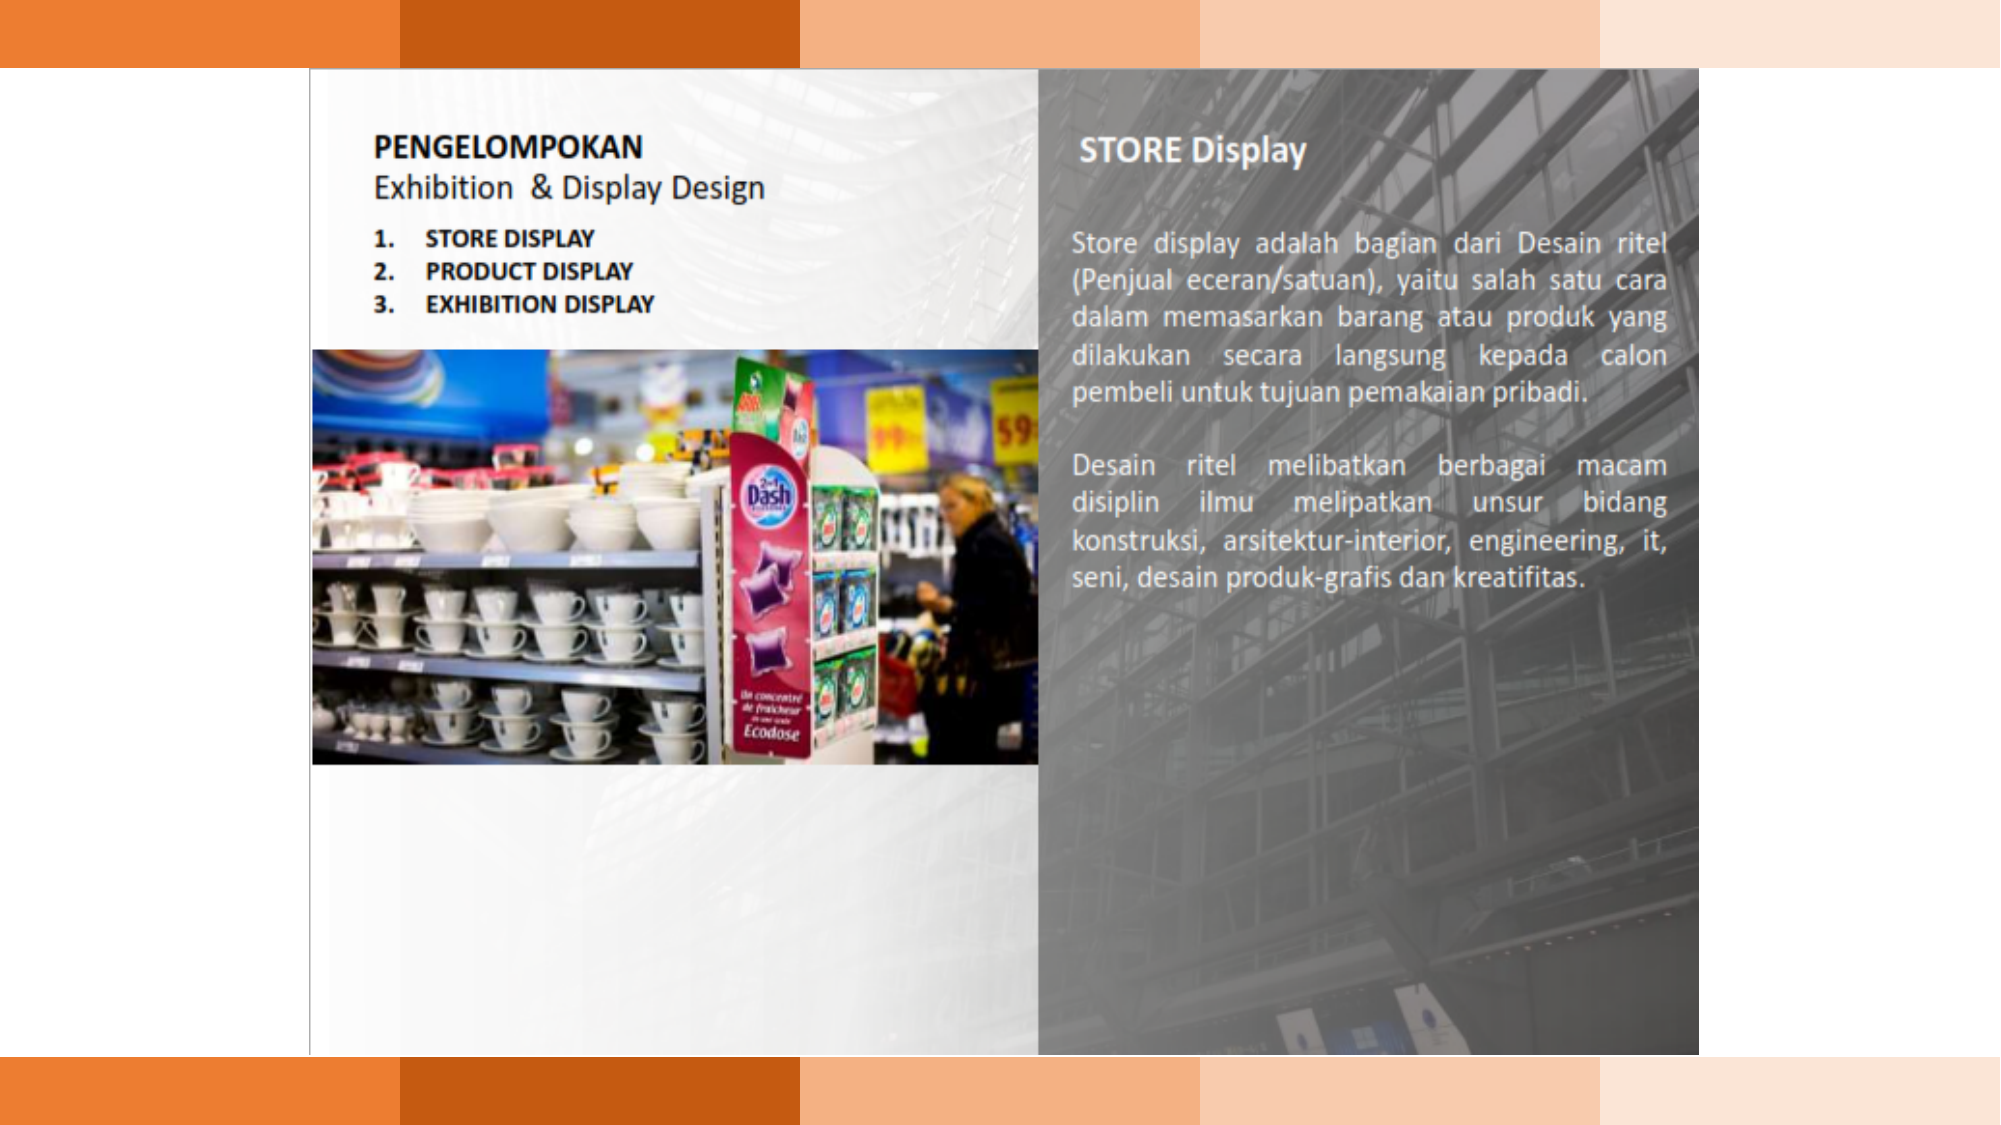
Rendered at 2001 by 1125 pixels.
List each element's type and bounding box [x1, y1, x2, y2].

table_header [400, 1057, 800, 1125]
table_header [1600, 0, 2000, 68]
table_header [400, 0, 800, 68]
table_header [800, 1057, 1200, 1125]
table_header [0, 1057, 400, 1125]
table_header [800, 0, 1200, 68]
picture [309, 68, 1699, 1055]
table_header [0, 0, 400, 68]
table_header [1200, 0, 1600, 68]
table_header [1600, 1057, 2000, 1125]
table_header [1200, 1057, 1600, 1125]
